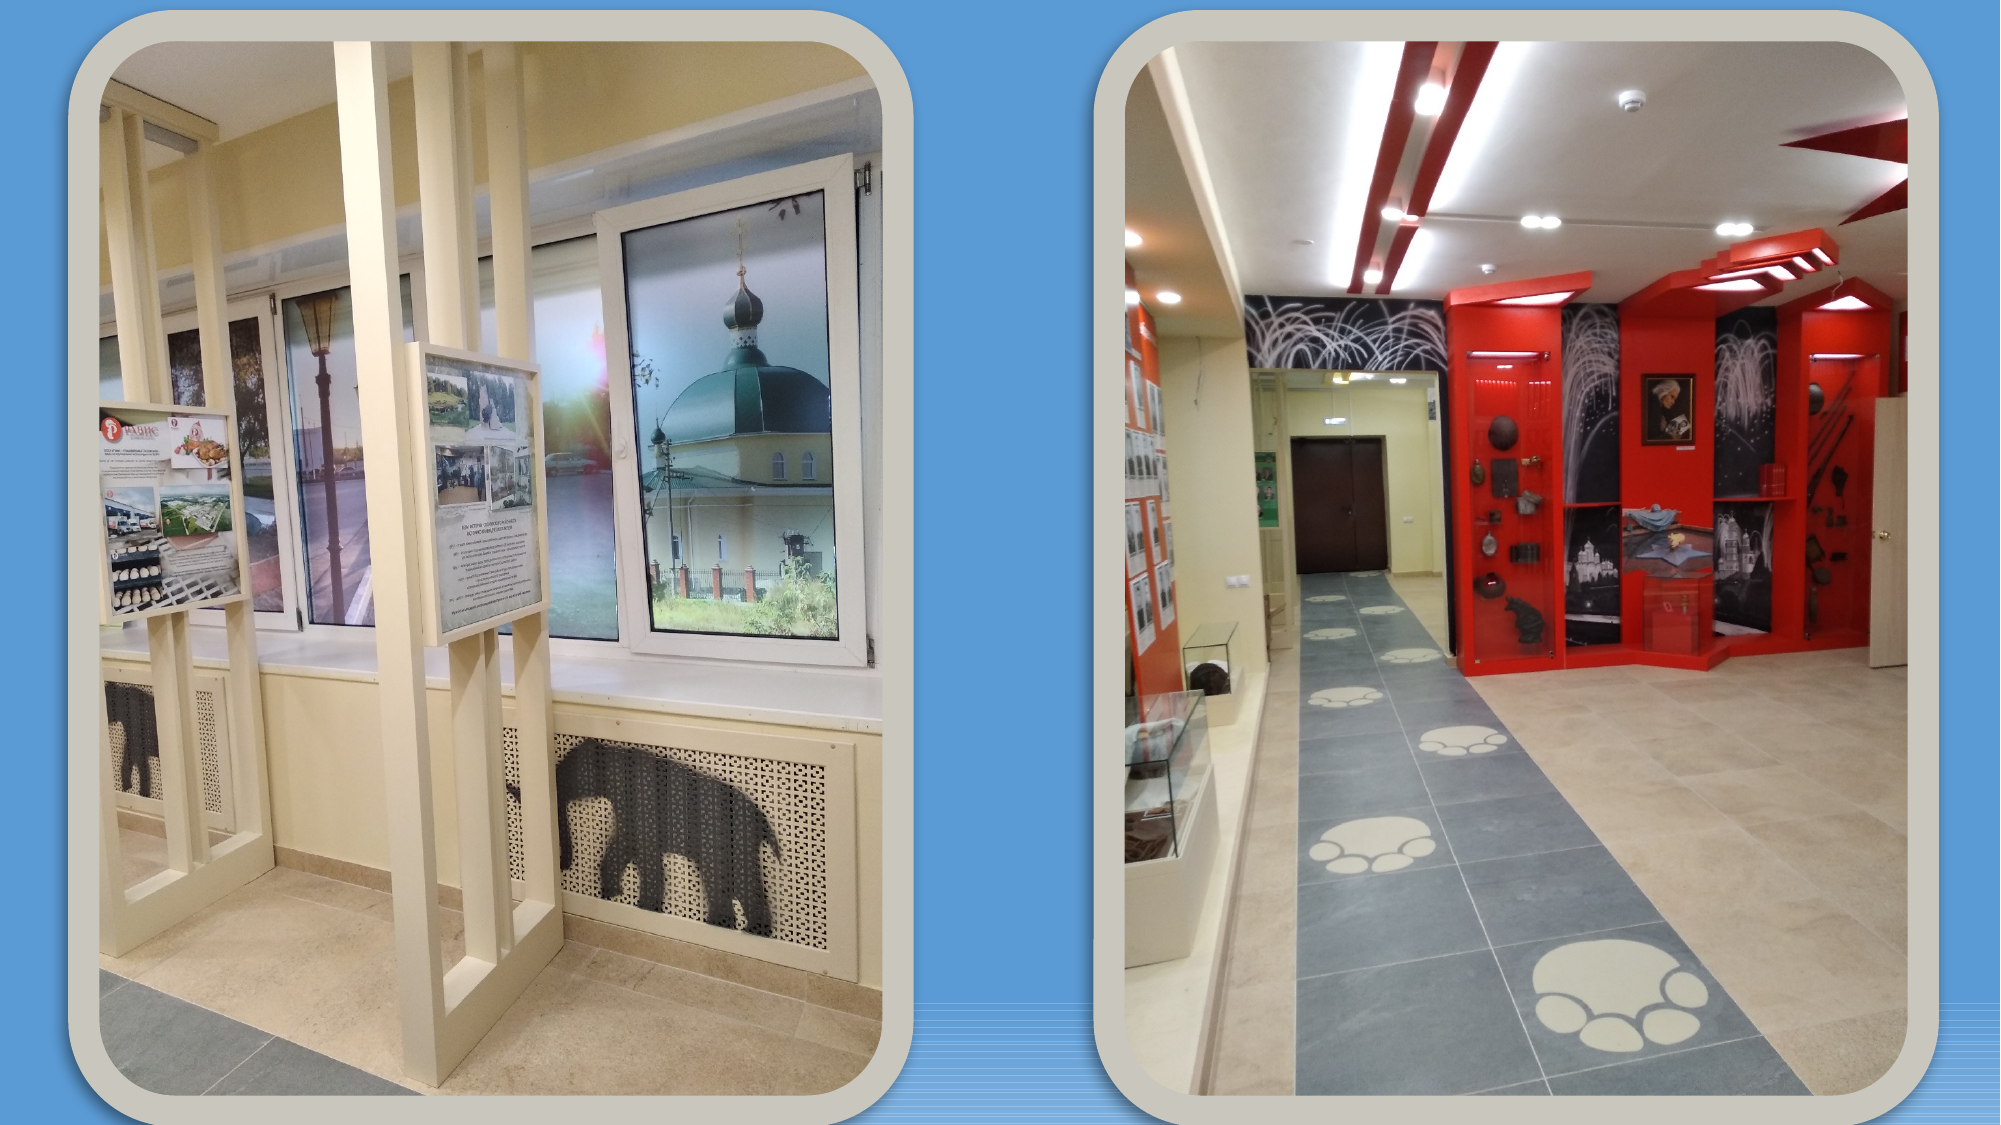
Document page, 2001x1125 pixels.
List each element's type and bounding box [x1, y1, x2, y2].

picture [83, 25, 898, 1112]
picture [1109, 25, 1924, 1112]
